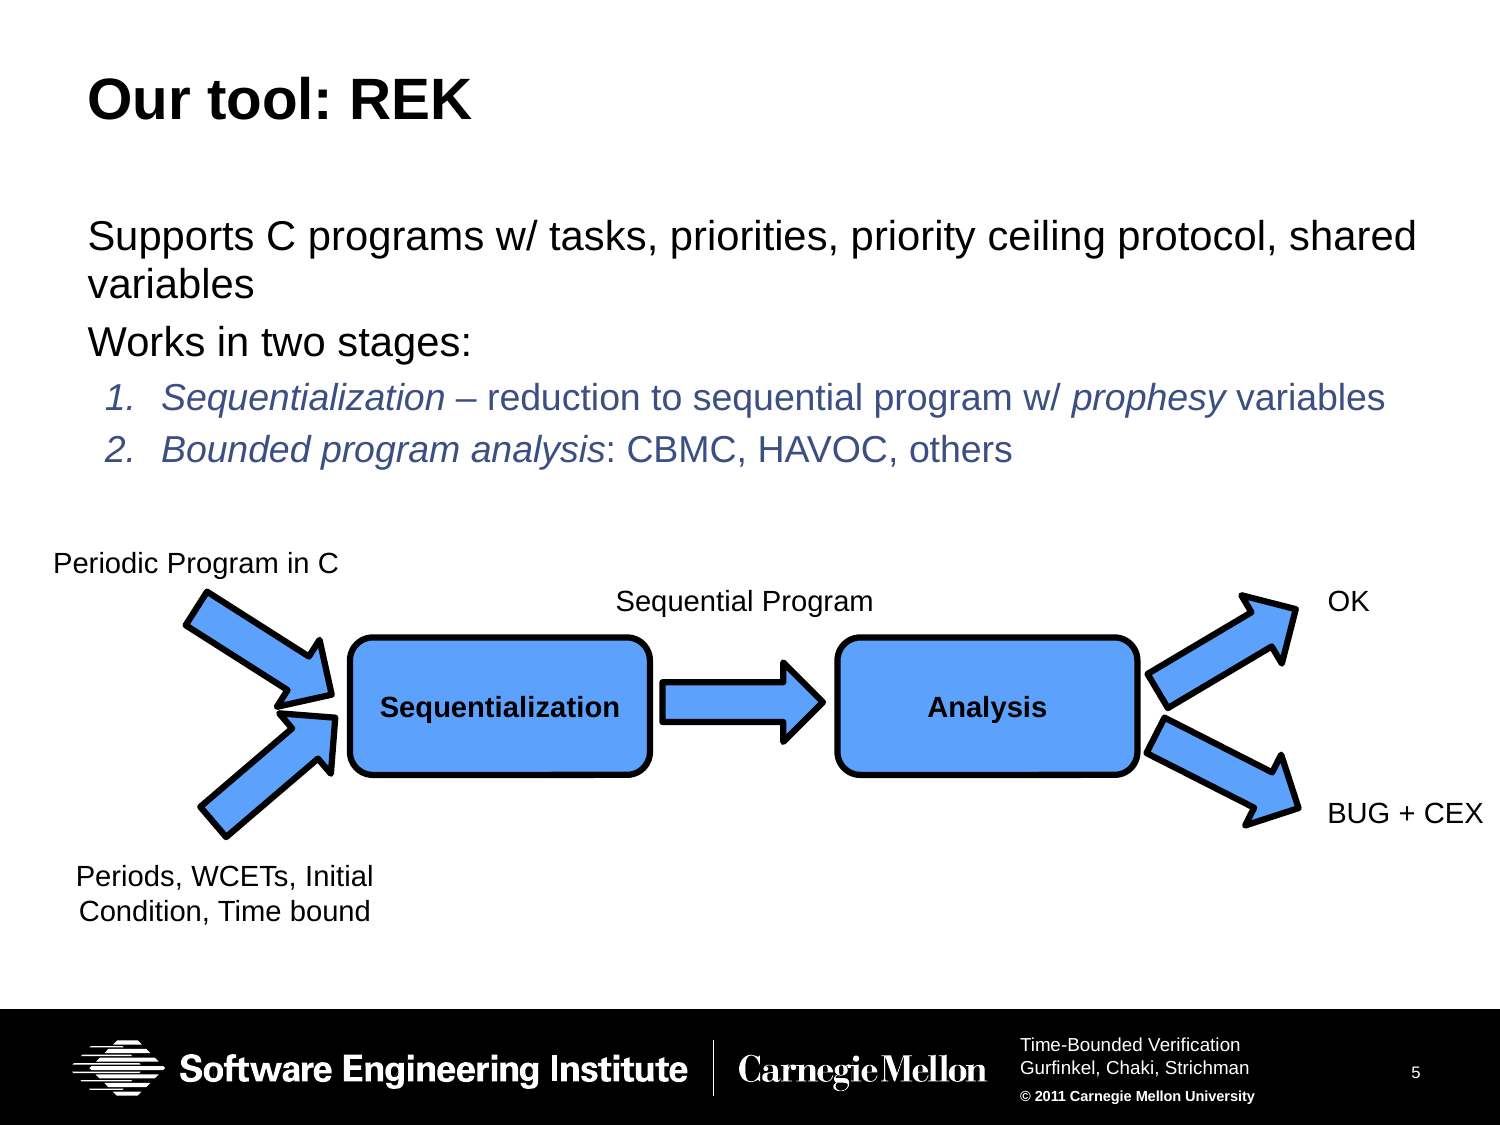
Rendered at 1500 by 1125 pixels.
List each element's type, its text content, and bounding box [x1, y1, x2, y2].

title Our tool: REK [87, 69, 1426, 133]
text_box [1146, 717, 1299, 826]
text_box Sequentialization [349, 637, 650, 775]
text_box OK [1312, 574, 1385, 625]
text_box Sequential Program [600, 574, 889, 625]
text_box [662, 662, 823, 742]
text_box Periods, WCETs, Initial Condition, Time bound [37, 849, 413, 935]
text_box Periodic Program in C [38, 537, 355, 588]
text_box [185, 591, 332, 707]
list Supports C programs w/ tasks, priorities, priority ceiling protocol, shared variables Works in two stages: Sequentialization – reduction to sequential program w/ prophesy variables Bounded program analysis: CBMC, HAVOC, others [87, 212, 1426, 1001]
text_box [1147, 595, 1296, 709]
text_box [200, 713, 336, 838]
text_box BUG + CEX [1312, 787, 1499, 838]
text_box Analysis [837, 637, 1138, 775]
